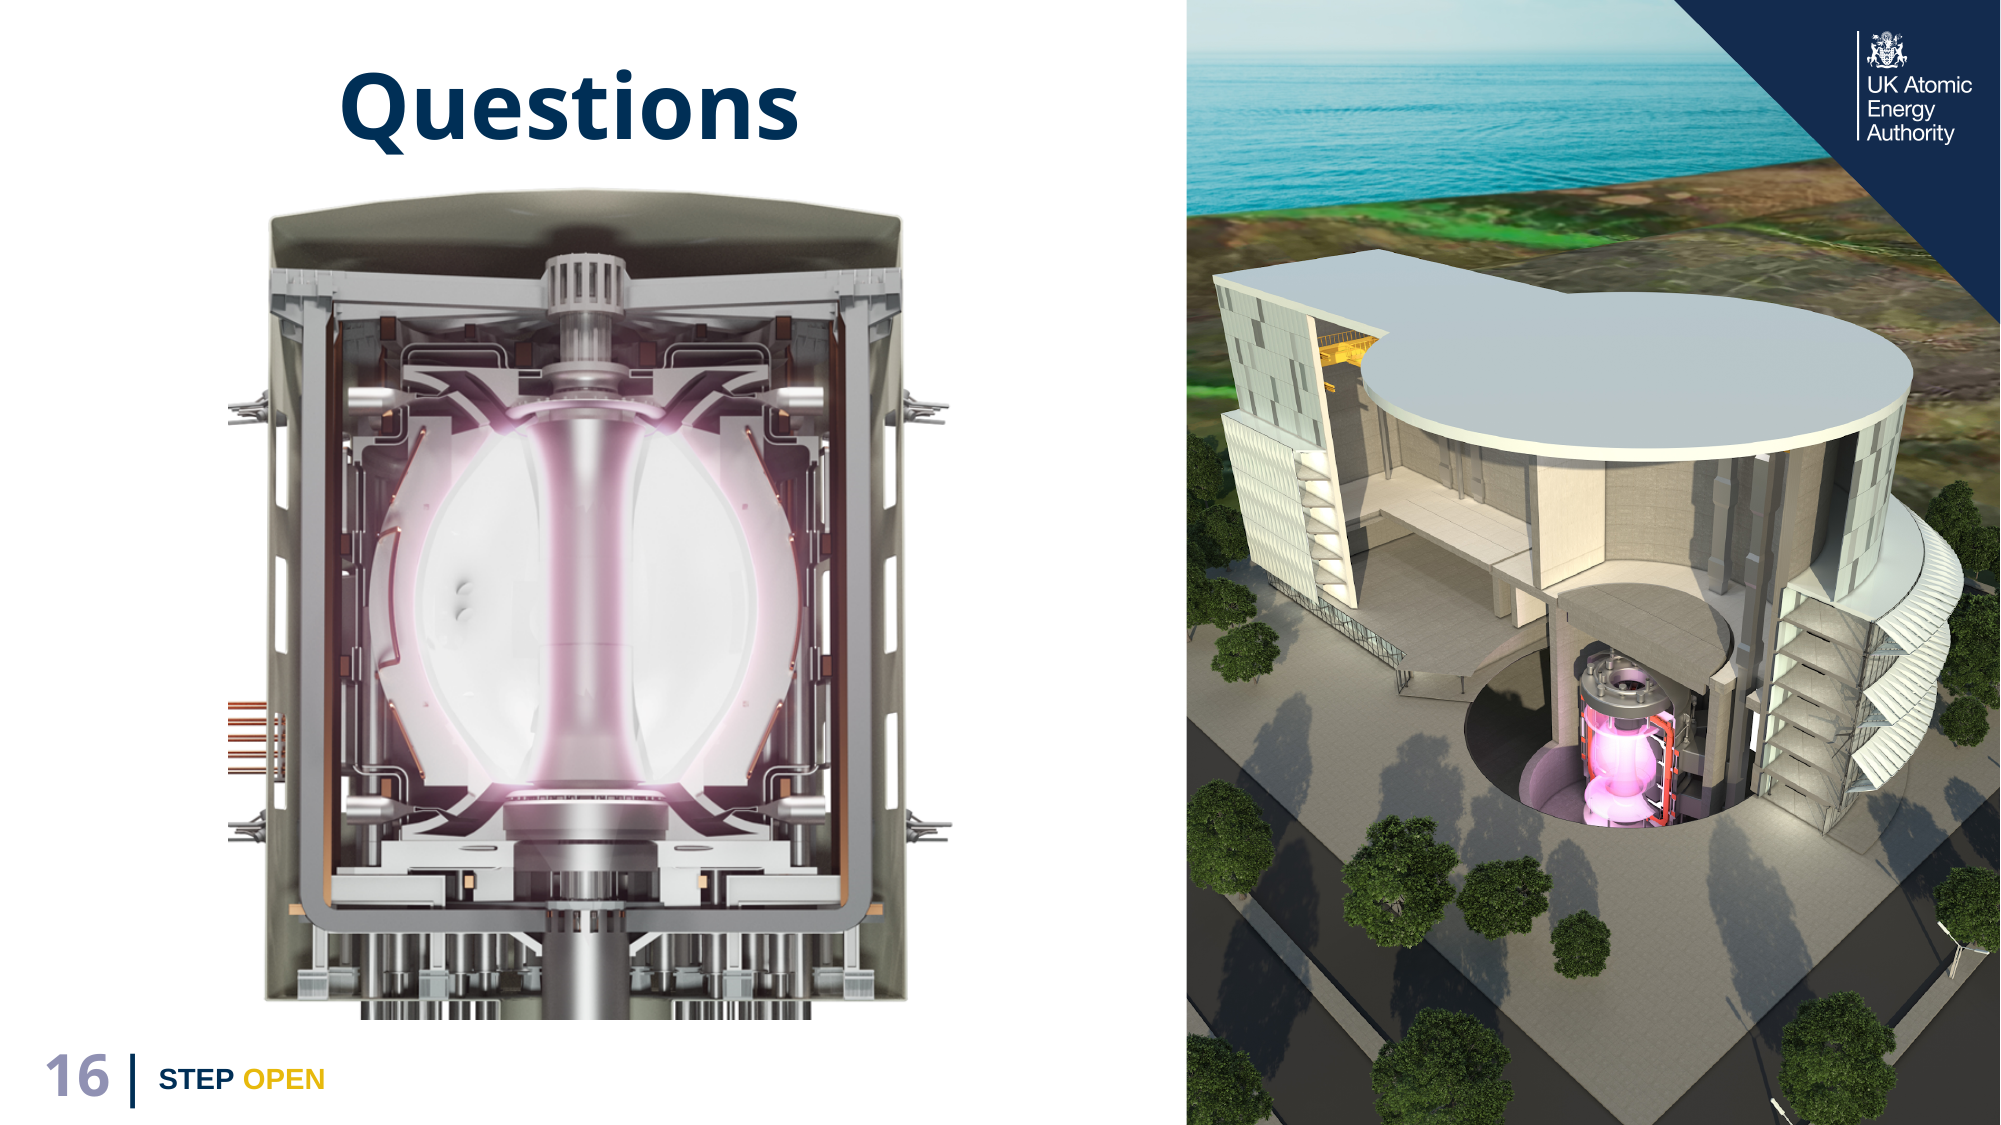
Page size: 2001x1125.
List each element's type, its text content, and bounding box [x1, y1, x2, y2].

slide_number 16 [16, 1047, 126, 1108]
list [228, 158, 966, 1020]
text_box STEP OPEN [143, 1047, 1186, 1108]
picture [1186, 0, 2000, 1125]
title Questions [0, 40, 1140, 170]
